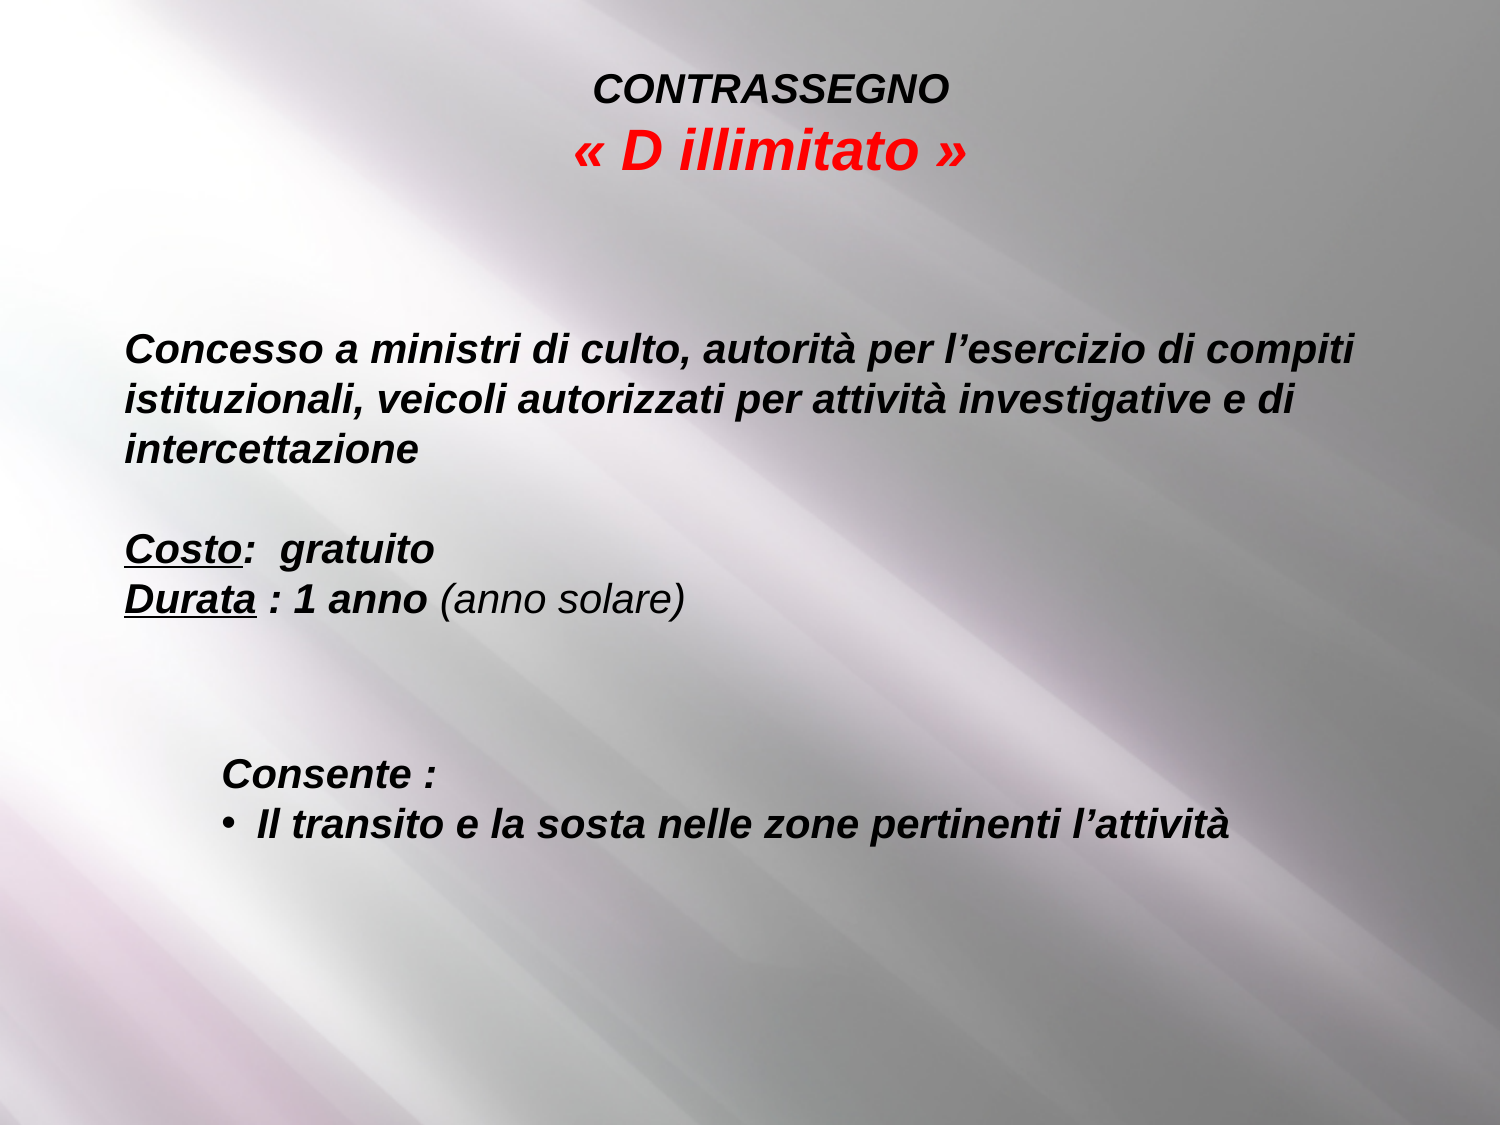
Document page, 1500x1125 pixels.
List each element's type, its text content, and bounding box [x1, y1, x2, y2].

text_box Consente : Il transito e la sosta nelle zone pertinenti l’attività [206, 739, 1437, 855]
text_box CONTRASSEGNO « D illimitato » Concesso a ministri di culto, autorità per l’esercizio di compiti istituzionali, veicoli autorizzati per attività investigative e di intercettazione Costo: gratuito Durata : 1 anno (anno solare) [109, 54, 1433, 640]
picture [0, 0, 1500, 1125]
